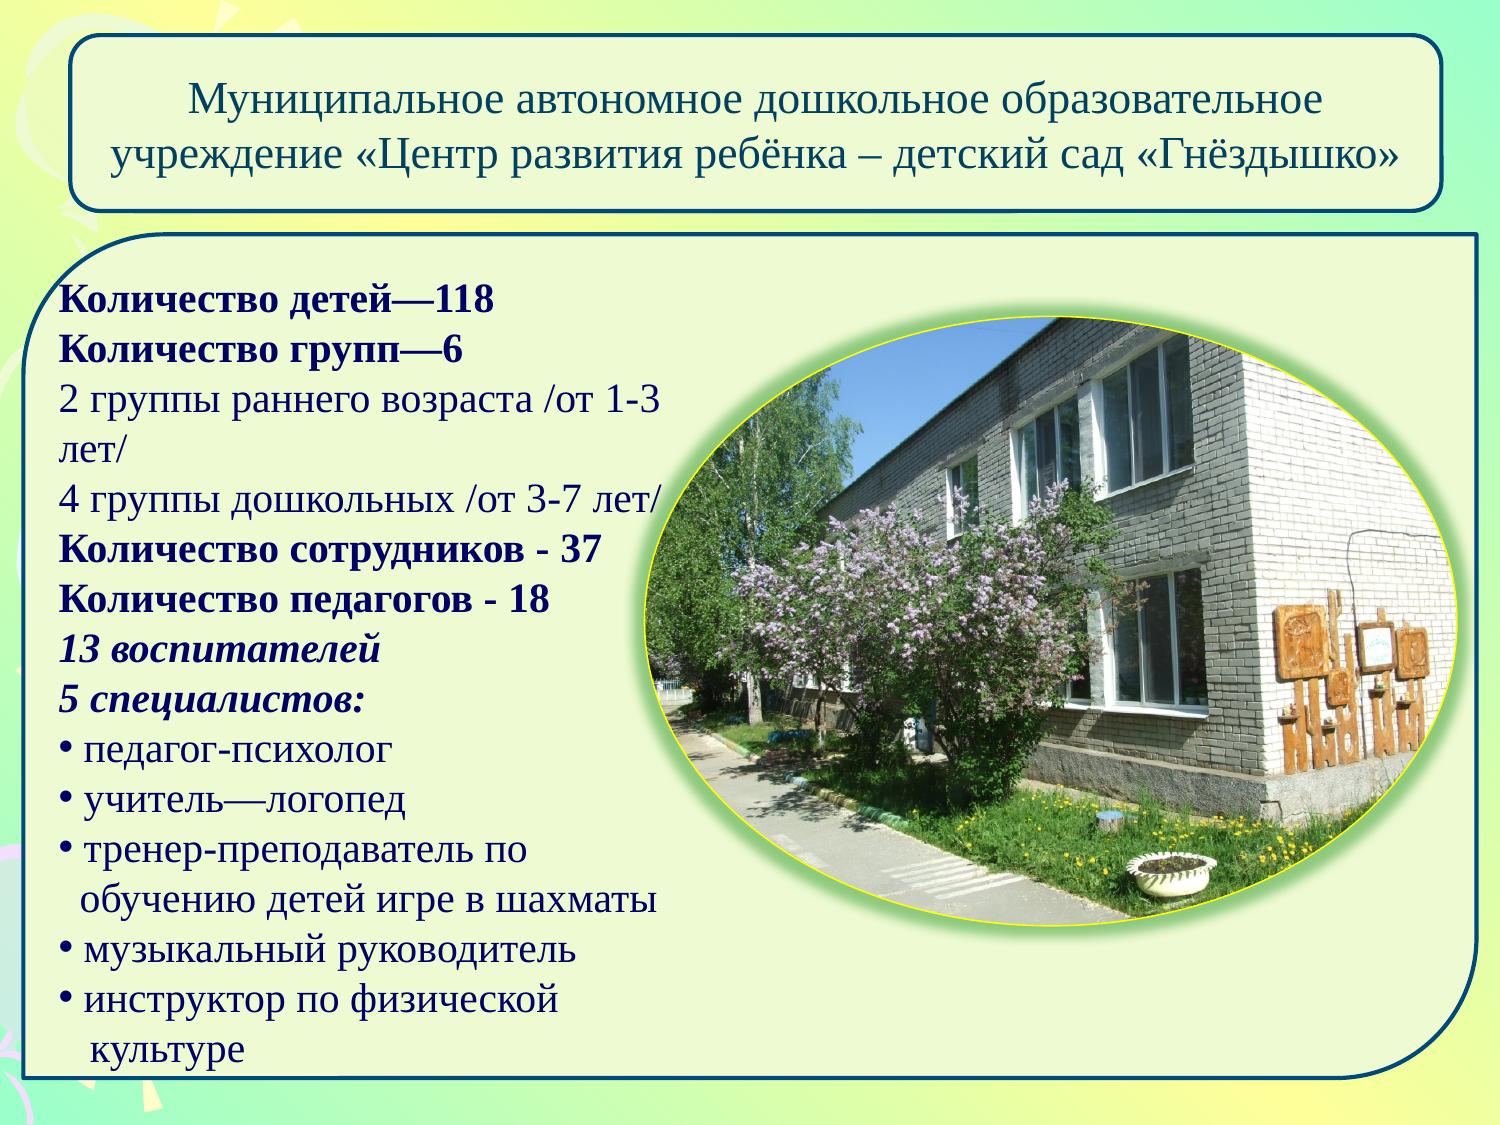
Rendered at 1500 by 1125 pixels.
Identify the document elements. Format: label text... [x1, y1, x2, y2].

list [644, 316, 1458, 927]
text_box Муниципальное автономное дошкольное образовательное учреждение «Центр развития ребёнка – детский сад «Гнёздышко» [68, 33, 1444, 214]
text_box [21, 279, 58, 1081]
text_box Количество детей—118 Количество групп—6 2 группы раннего возраста /от 1-3 лет/ 4 группы дошкольных /от 3-7 лет/ Количество сотрудников - 37 Количество педагогов - 18 13 воспитателей 5 специалистов: педагог-психолог учитель—логопед тренер-преподаватель по обучению детей игре в шахматы музыкальный руководитель инструктор по физической культуре [58, 270, 727, 1121]
text_box [67, 232, 1479, 1081]
